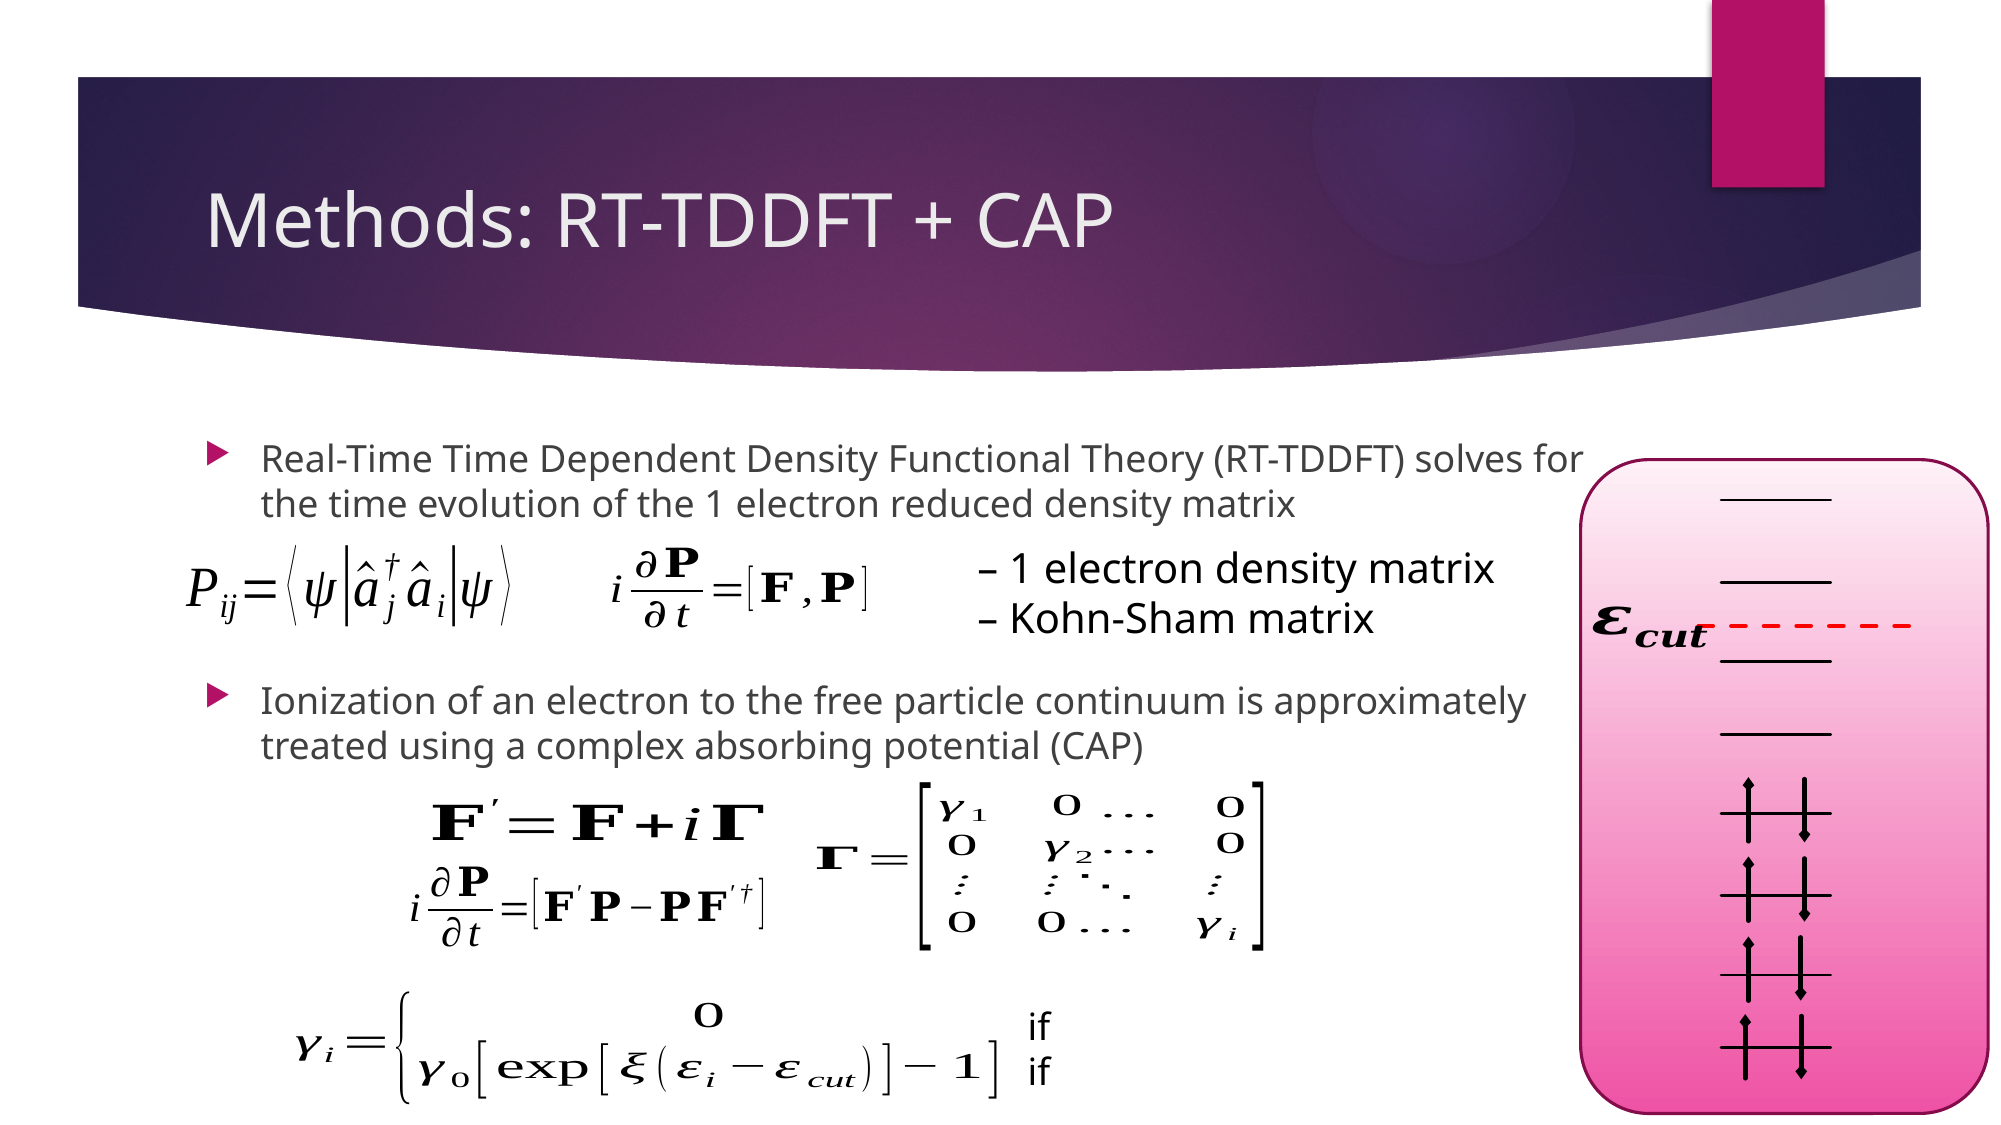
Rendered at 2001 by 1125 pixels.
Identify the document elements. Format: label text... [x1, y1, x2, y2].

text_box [1580, 459, 1989, 1114]
list Real-Time Time Dependent Density Functional Theory (RT-TDDFT) solves for the time evolution of the 1 electron reduced density matrix Ionization of an electron to the free particle continuum is approximately treated using a complex absorbing potential (CAP) [189, 427, 1604, 988]
title Methods: RT-TDDFT + CAP [189, 159, 1627, 276]
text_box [290, 988, 1381, 1106]
